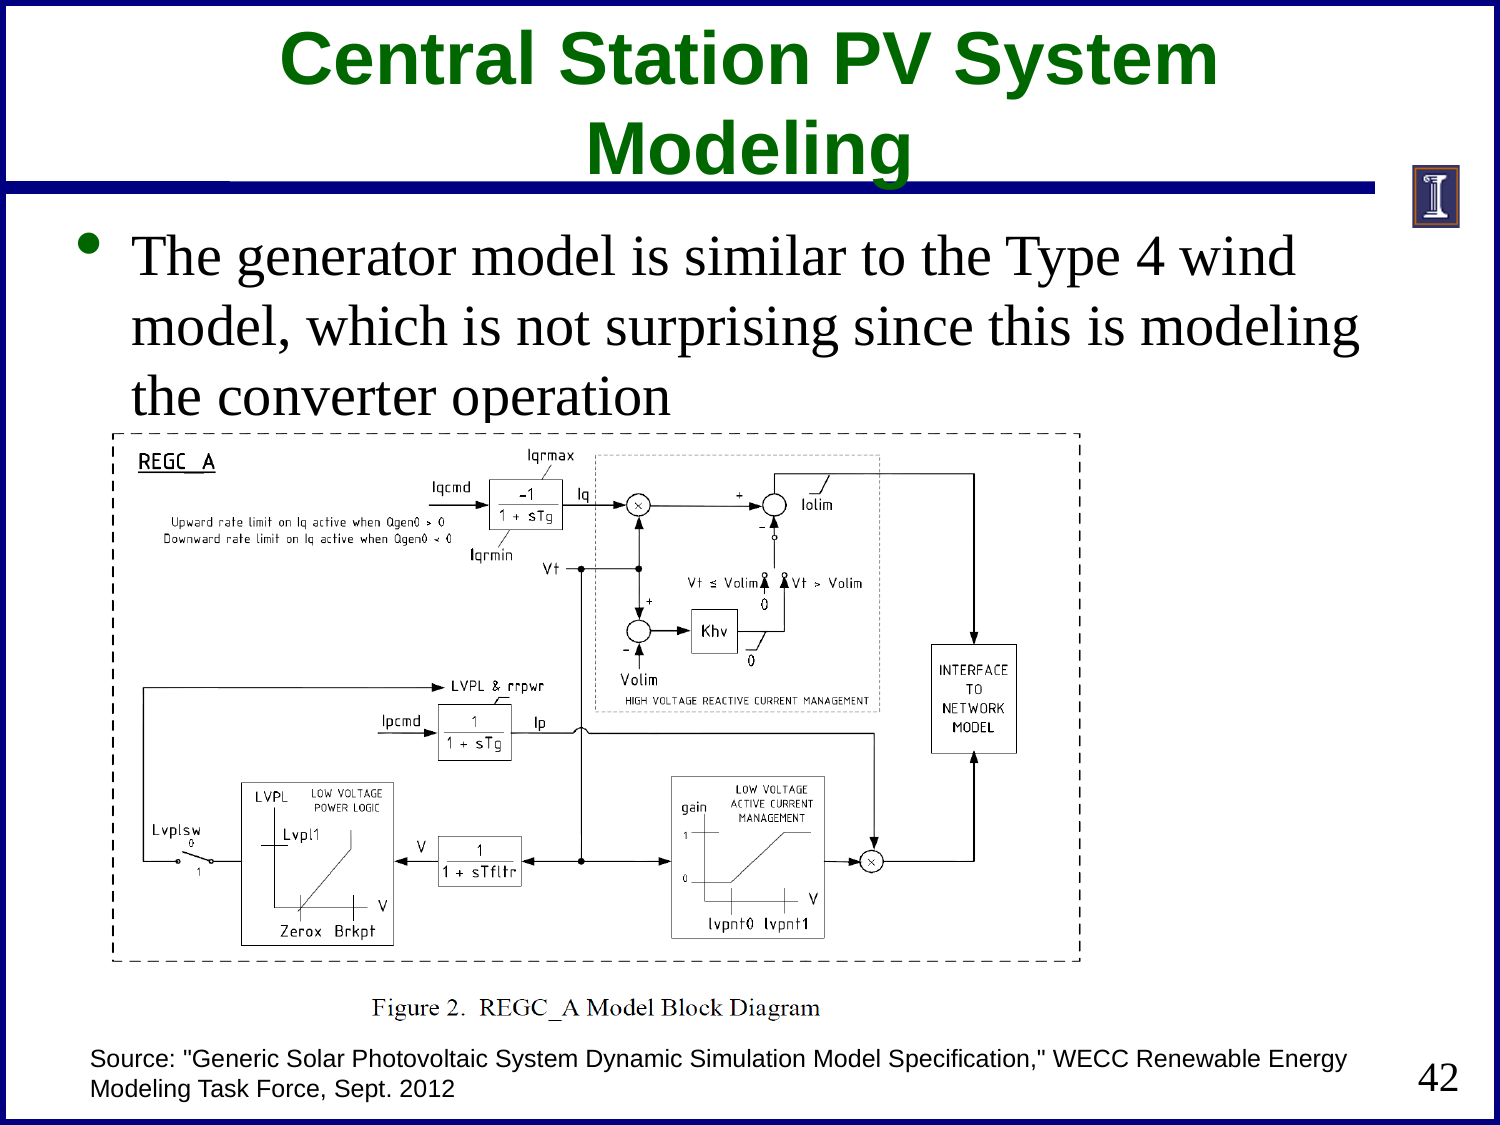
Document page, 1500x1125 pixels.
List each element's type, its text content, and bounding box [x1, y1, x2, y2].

list The generator model is similar to the Type 4 wind model, which is not surprising since this is modeling the converter operation [60, 210, 1461, 388]
picture [1412, 165, 1460, 210]
slide_number 42 [1162, 1037, 1476, 1113]
text_box Source: "Generic Solar Photovoltaic System Dynamic Simulation Model Specification," WECC Renewable Energy Modeling Task Force, Sept. 2012 [74, 1035, 1438, 1110]
picture [99, 423, 1104, 1021]
title Central Station PV System Modeling [112, 37, 1388, 163]
